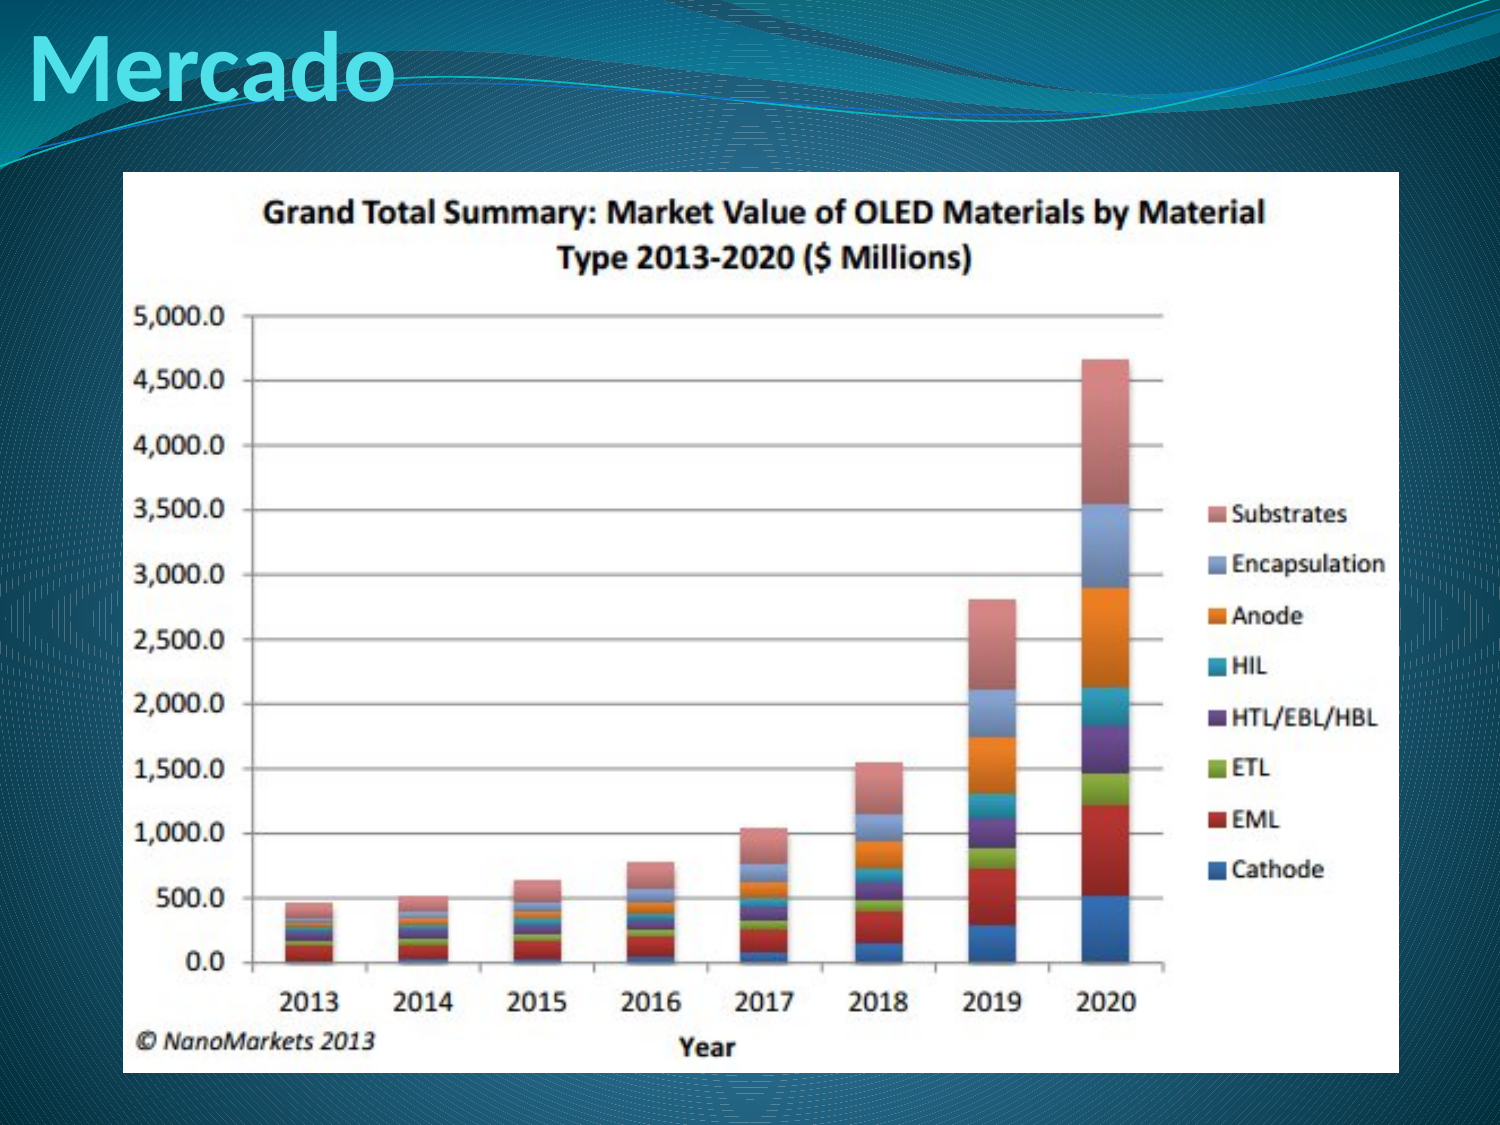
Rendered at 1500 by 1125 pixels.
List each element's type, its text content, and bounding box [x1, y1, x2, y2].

picture [122, 172, 1399, 1074]
title Mercado [27, 0, 1316, 122]
